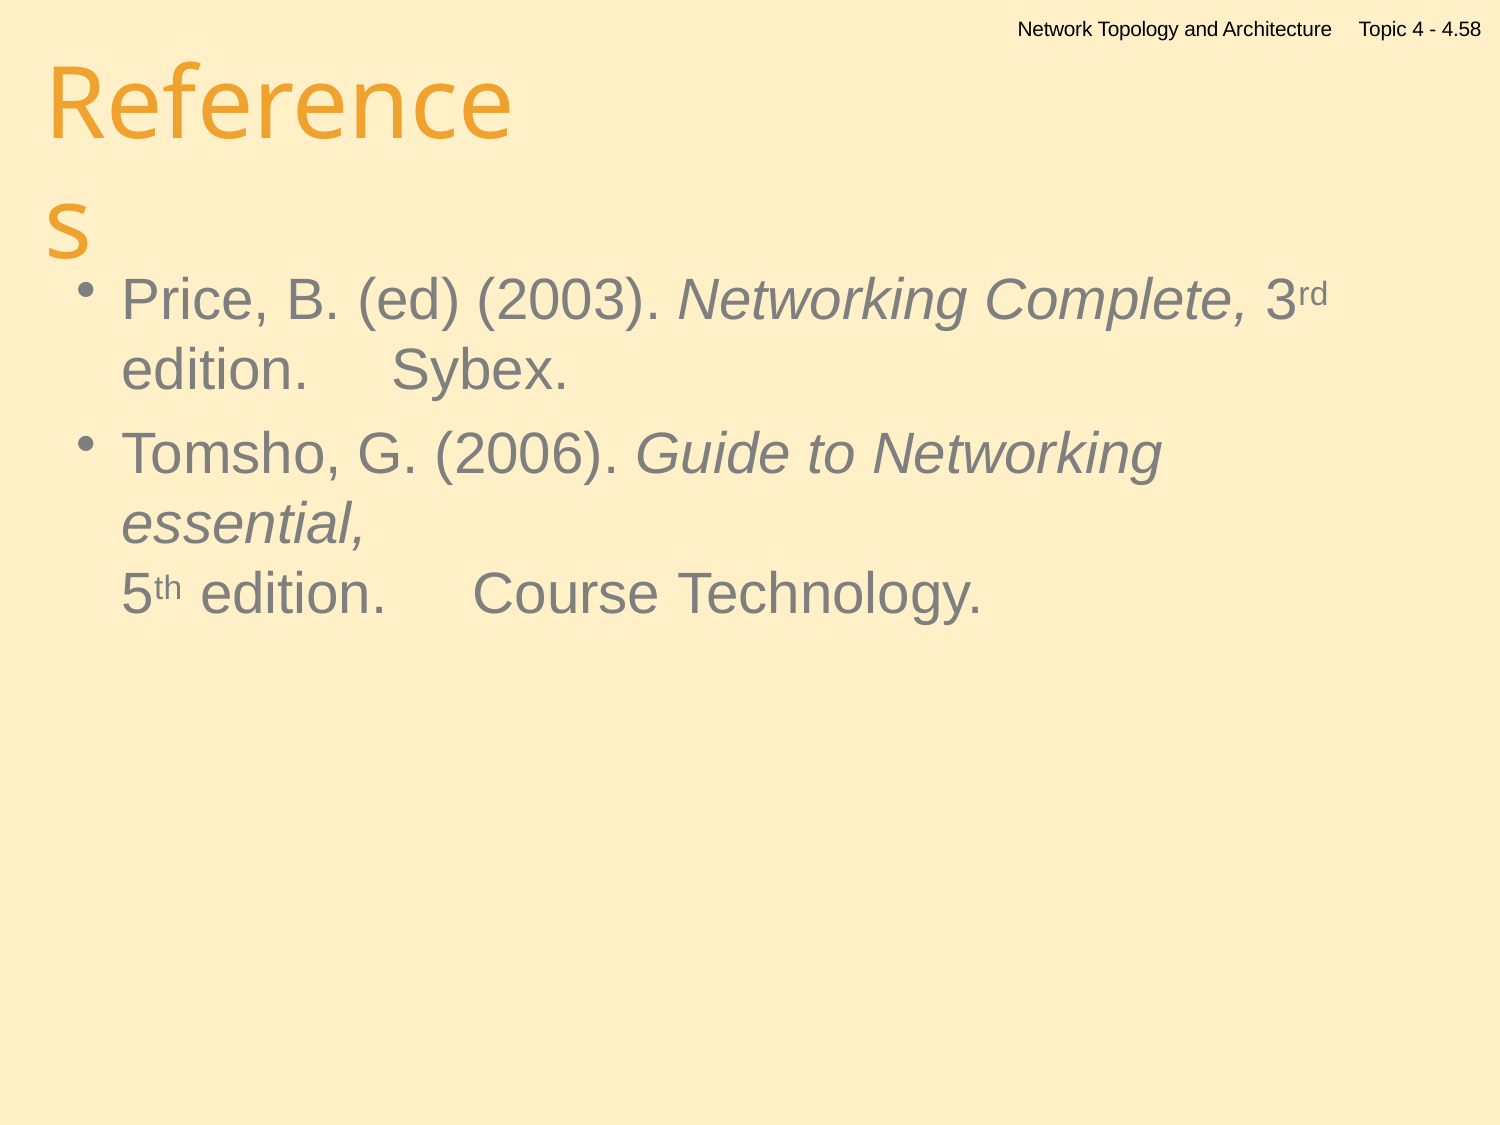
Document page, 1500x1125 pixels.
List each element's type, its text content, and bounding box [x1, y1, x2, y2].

text_box Topic 4 - 4.58 [1356, 13, 1488, 41]
text_box Network Topology and Architecture [1015, 13, 1344, 41]
text_box Price, B. (ed) (2003). Networking Complete, 3rd edition. Sybex. Tomsho, G. (2006). Guide to Networking essential, 5th edition. Course Technology. [71, 259, 1441, 626]
title References [42, 36, 516, 279]
